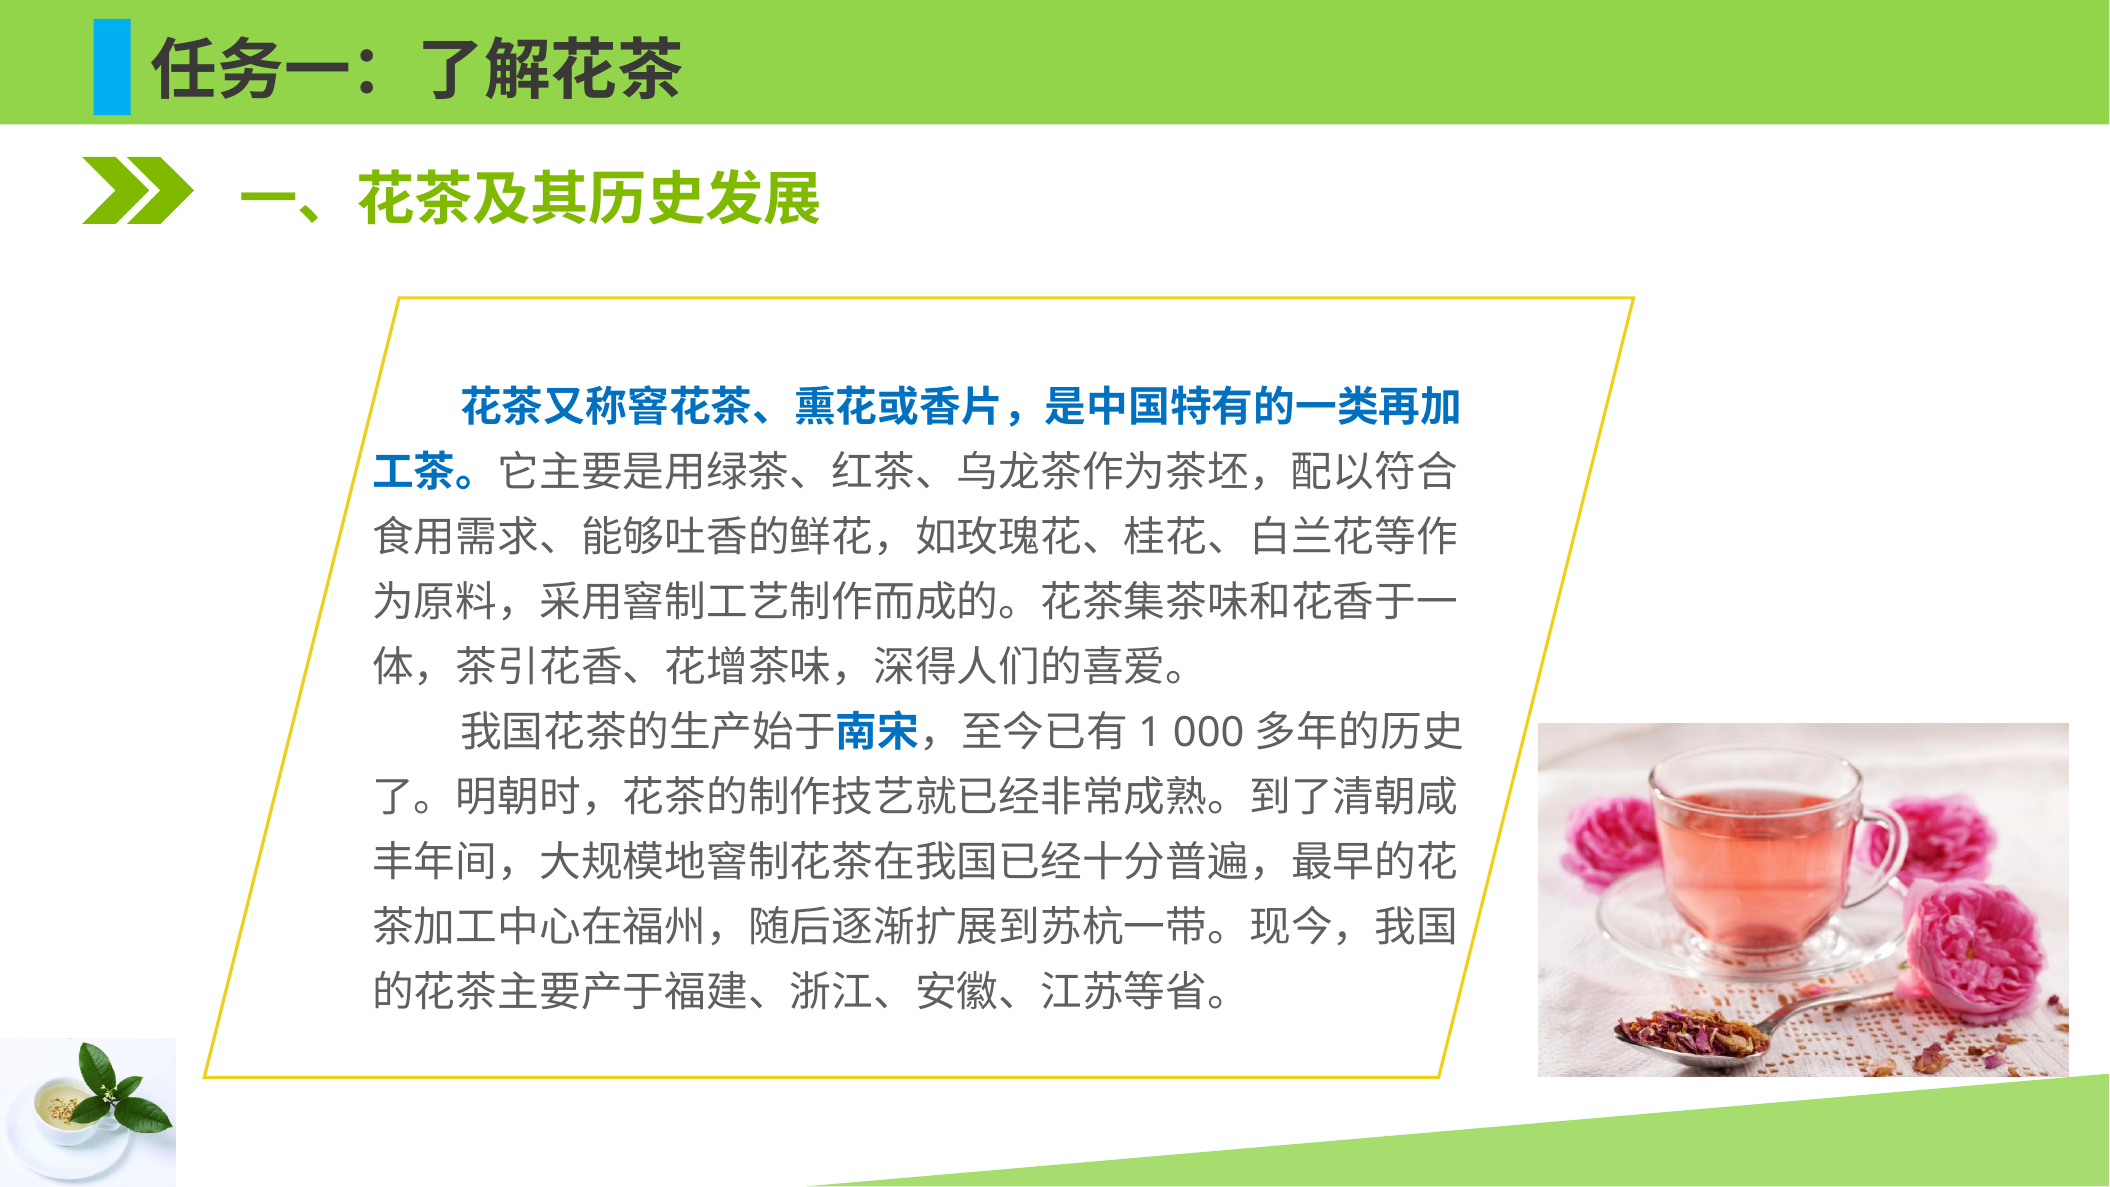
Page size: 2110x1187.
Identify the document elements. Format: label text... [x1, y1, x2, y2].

text_box 花茶又称窨花茶、熏花或香片，是中国特有的一类再加工茶。它主要是用绿茶、红茶、乌龙茶作为茶坯，配以符合食用需求、能够吐香的鲜花，如玫瑰花、桂花、白兰花等作为原料，采用窨制工艺制作而成的。花茶集茶味和花香于一体，茶引花香、花增茶味，深得人们的喜爱。 我国花茶的生产始于南宋，至今已有1 000多年的历史了。明朝时，花茶的制作技艺就已经非常成熟。到了清朝咸丰年间，大规模地窨制花茶在我国已经十分普遍，最早的花茶加工中心在福州，随后逐渐扩展到苏杭一带。现今，我国的花茶主要产于福建、浙江、安徽、江苏等省。 [357, 356, 1492, 1022]
picture [1538, 723, 2069, 1077]
picture [0, 1038, 176, 1187]
text_box 一、花茶及其历史发展 [225, 153, 837, 238]
text_box 任务一：了解花茶 [134, 18, 701, 115]
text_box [81, 156, 194, 224]
text_box [383, 296, 1635, 869]
text_box [202, 462, 1454, 1079]
